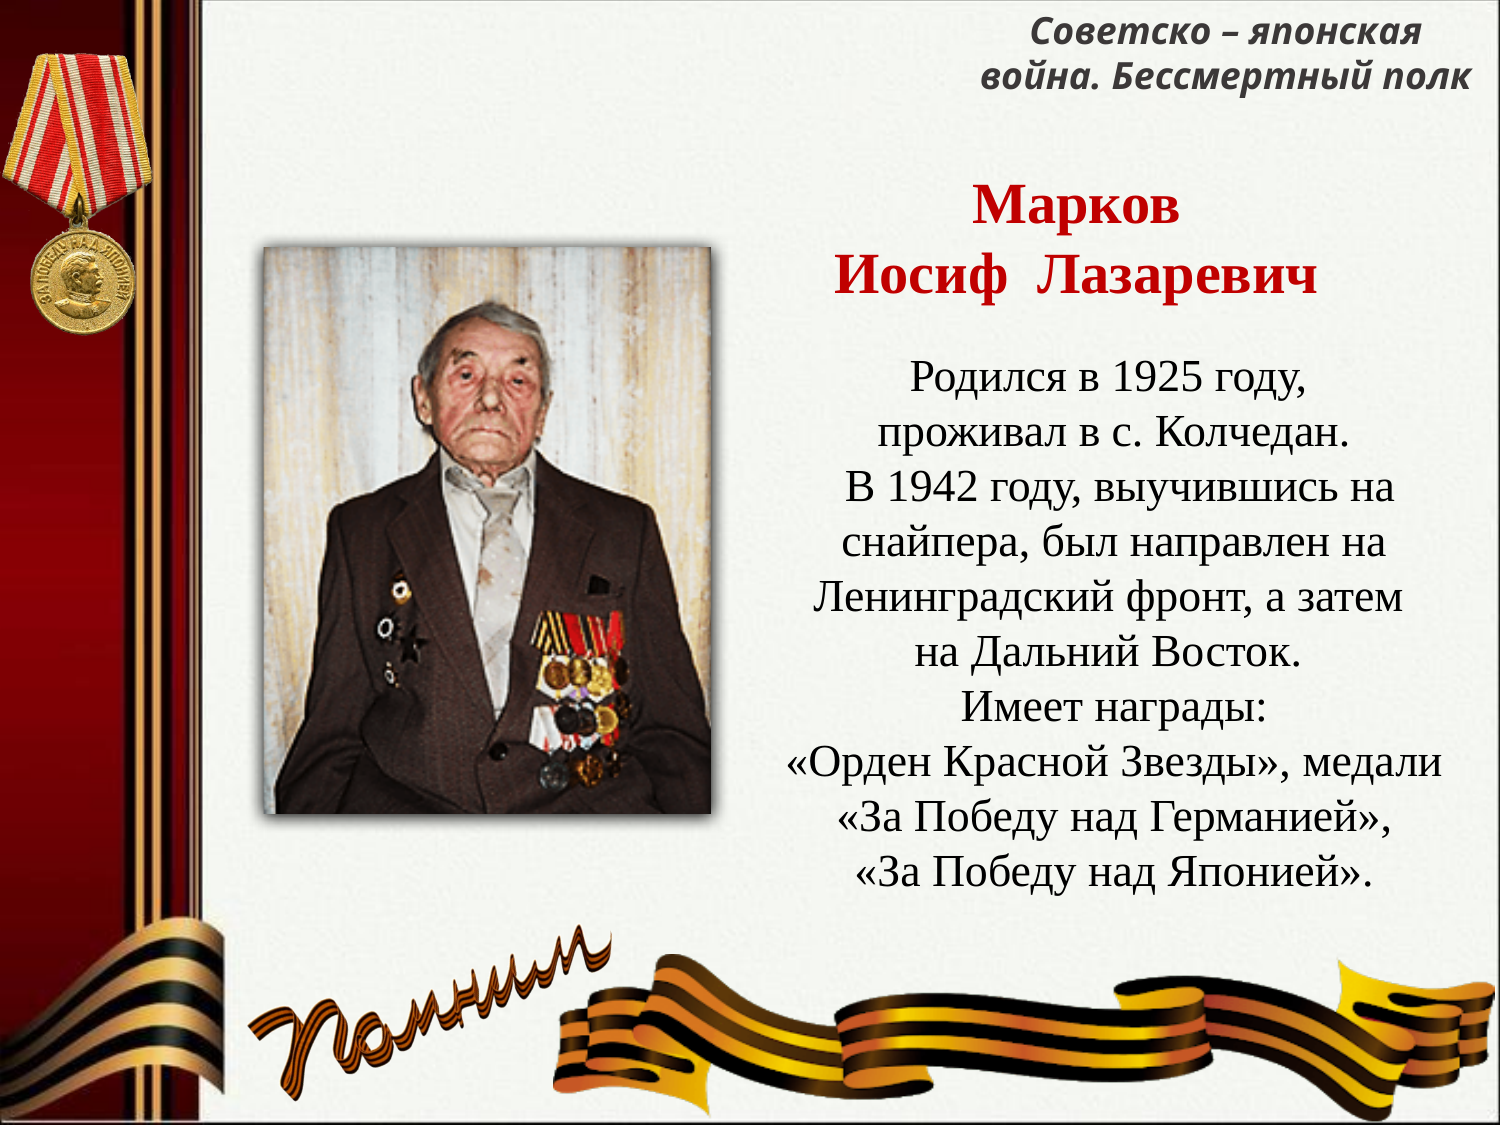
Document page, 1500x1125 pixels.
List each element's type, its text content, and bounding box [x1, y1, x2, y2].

text_box Родился в 1925 году, проживал в с. Колчедан. В 1942 году, выучившись на снайпера, был направлен на Ленинградский фронт, а затем на Дальний Восток. Имеет награды: «Орден Красной Звезды», медали «За Победу над Германией», «За Победу над Японией». [742, 338, 1487, 903]
text_box Марков Иосиф Лазаревич [780, 157, 1373, 313]
text_box Советско – японская война. Бессмертный полк [951, 0, 1500, 105]
picture [0, 0, 1500, 1125]
